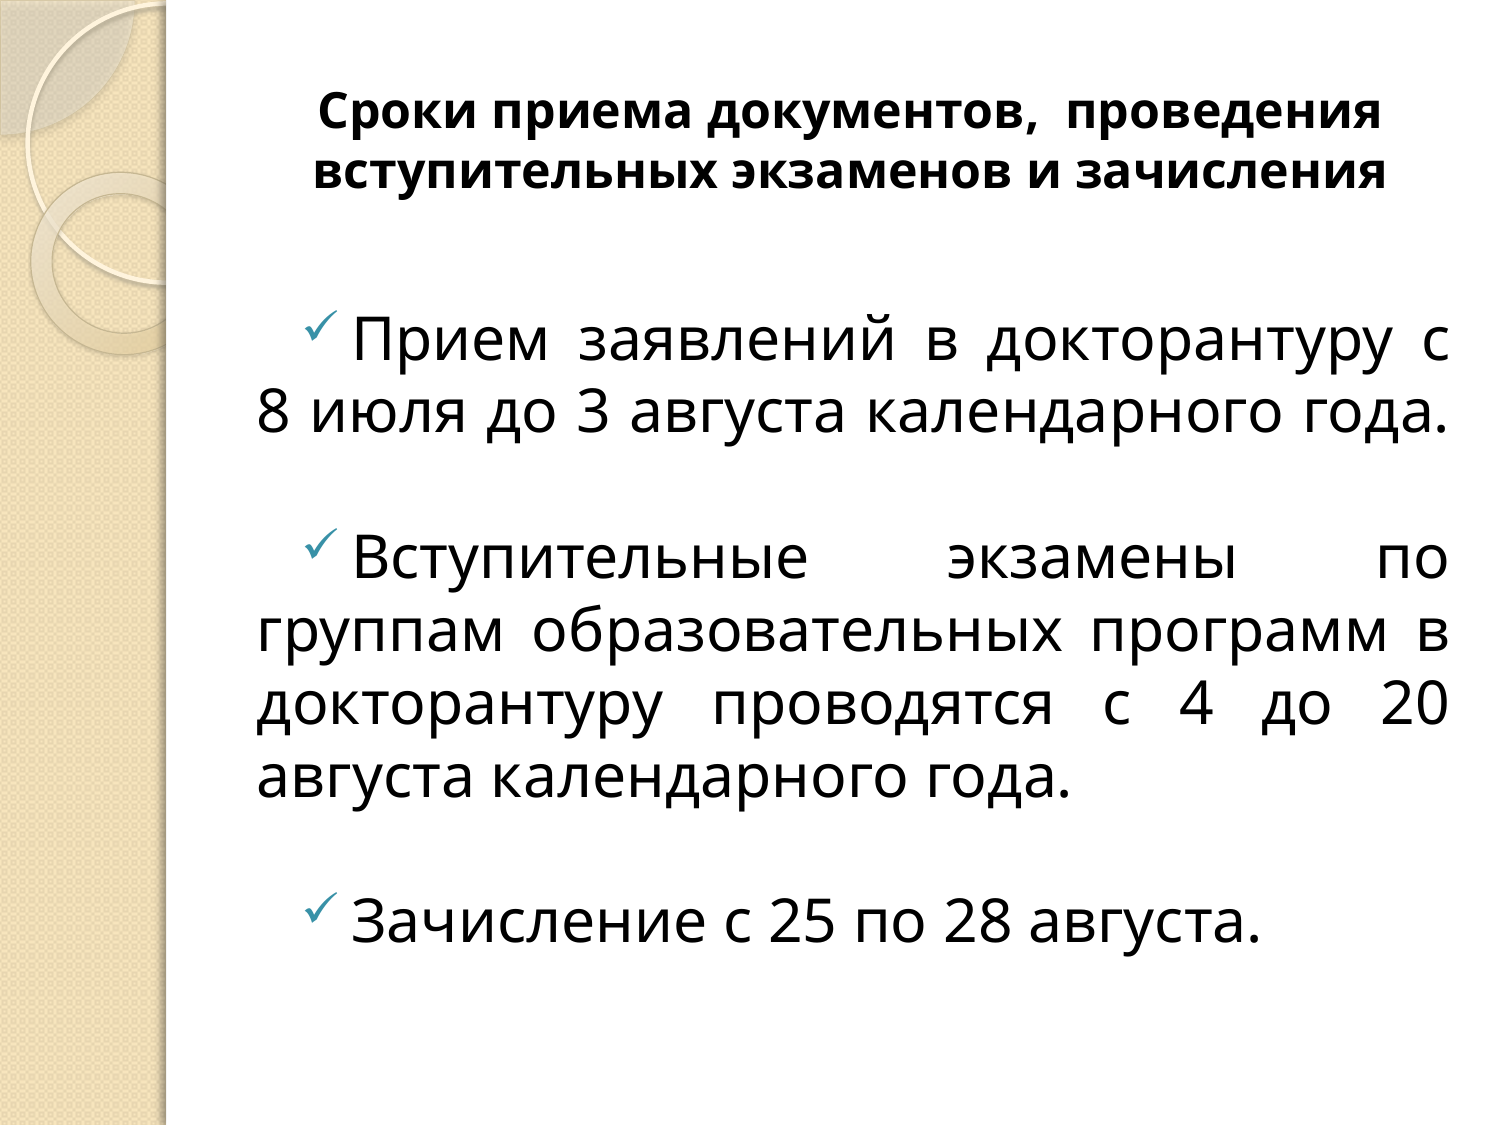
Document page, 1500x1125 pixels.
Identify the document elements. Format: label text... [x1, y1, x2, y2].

title Сроки приема документов, проведения вступительных экзаменов и зачисления [235, 45, 1466, 233]
list Прием заявлений в докторантуру с 8 июля до 3 августа календарного года. Вступительные экзамены по группам образовательных программ в докторантуру проводятся с 4 до 20 августа календарного года. Зачисление с 25 по 28 августа. [183, 237, 1466, 1025]
